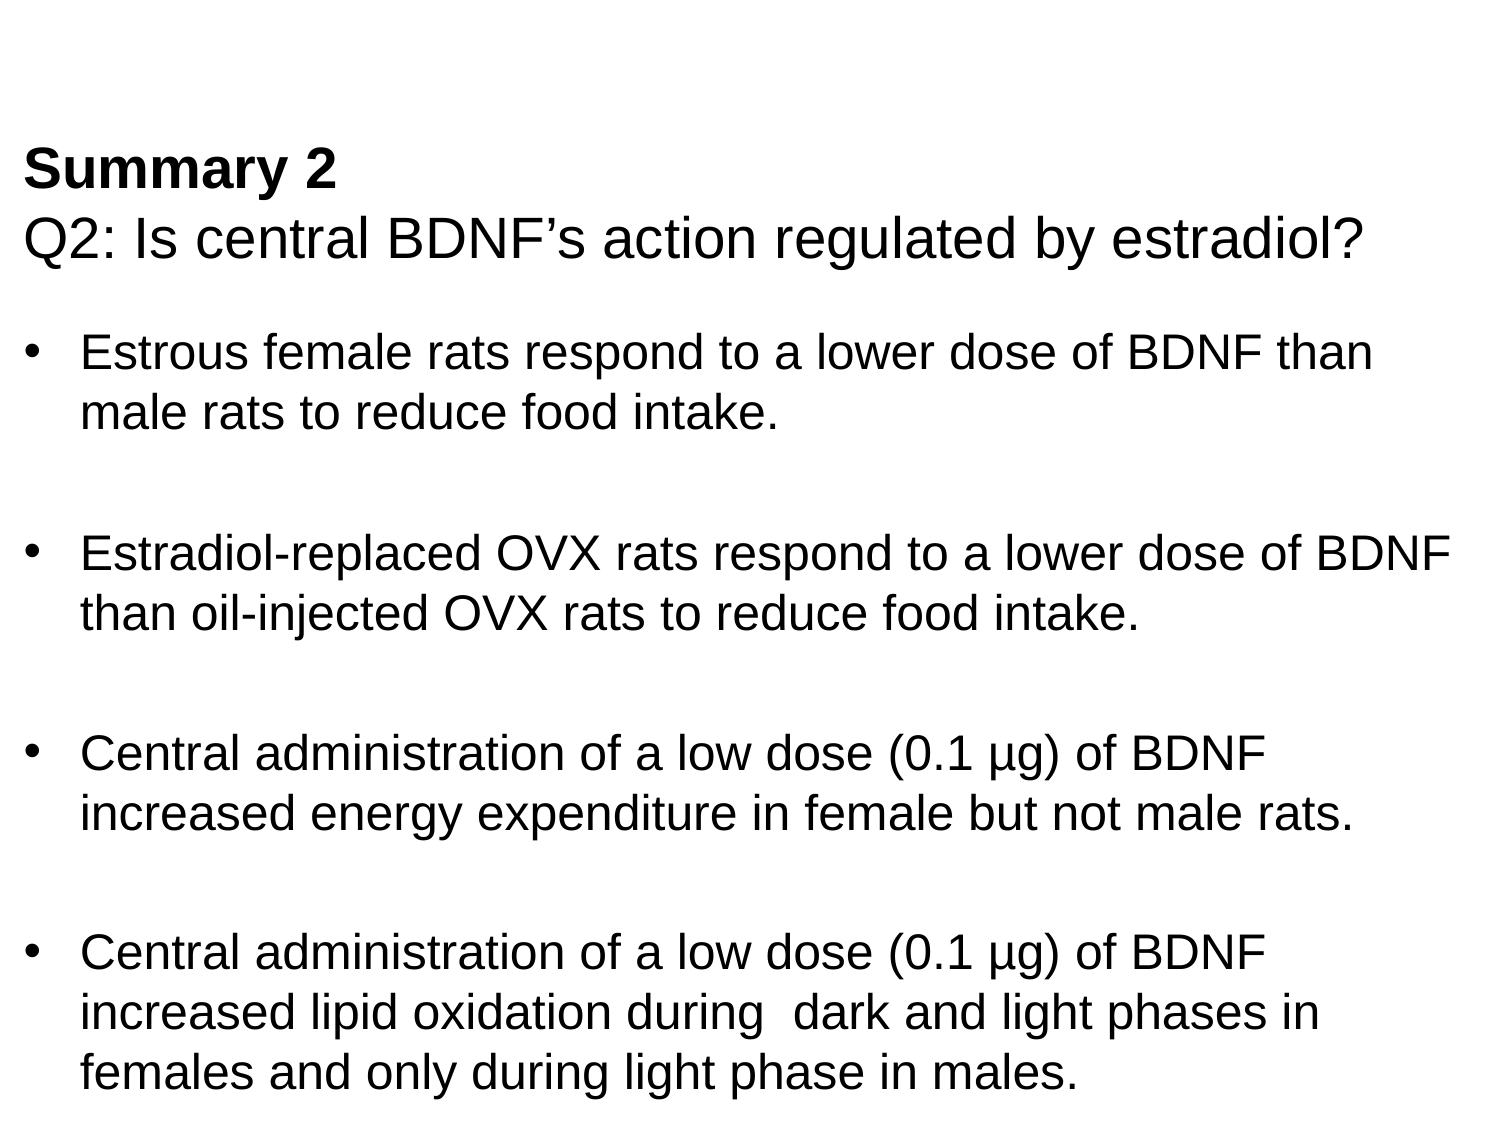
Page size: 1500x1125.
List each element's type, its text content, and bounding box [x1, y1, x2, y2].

text_box Estrous female rats respond to a lower dose of BDNF than male rats to reduce food intake. Estradiol-replaced OVX rats respond to a lower dose of BDNF than oil-injected OVX rats to reduce food intake. Central administration of a low dose (0.1 µg) of BDNF increased energy expenditure in female but not male rats. Central administration of a low dose (0.1 µg) of BDNF increased lipid oxidation during dark and light phases in females and only during light phase in males. [8, 312, 1496, 913]
title Summary 2 Q2: Is central BDNF’s action regulated by estradiol? [8, 62, 1496, 312]
text_box [0, 1062, 375, 1125]
